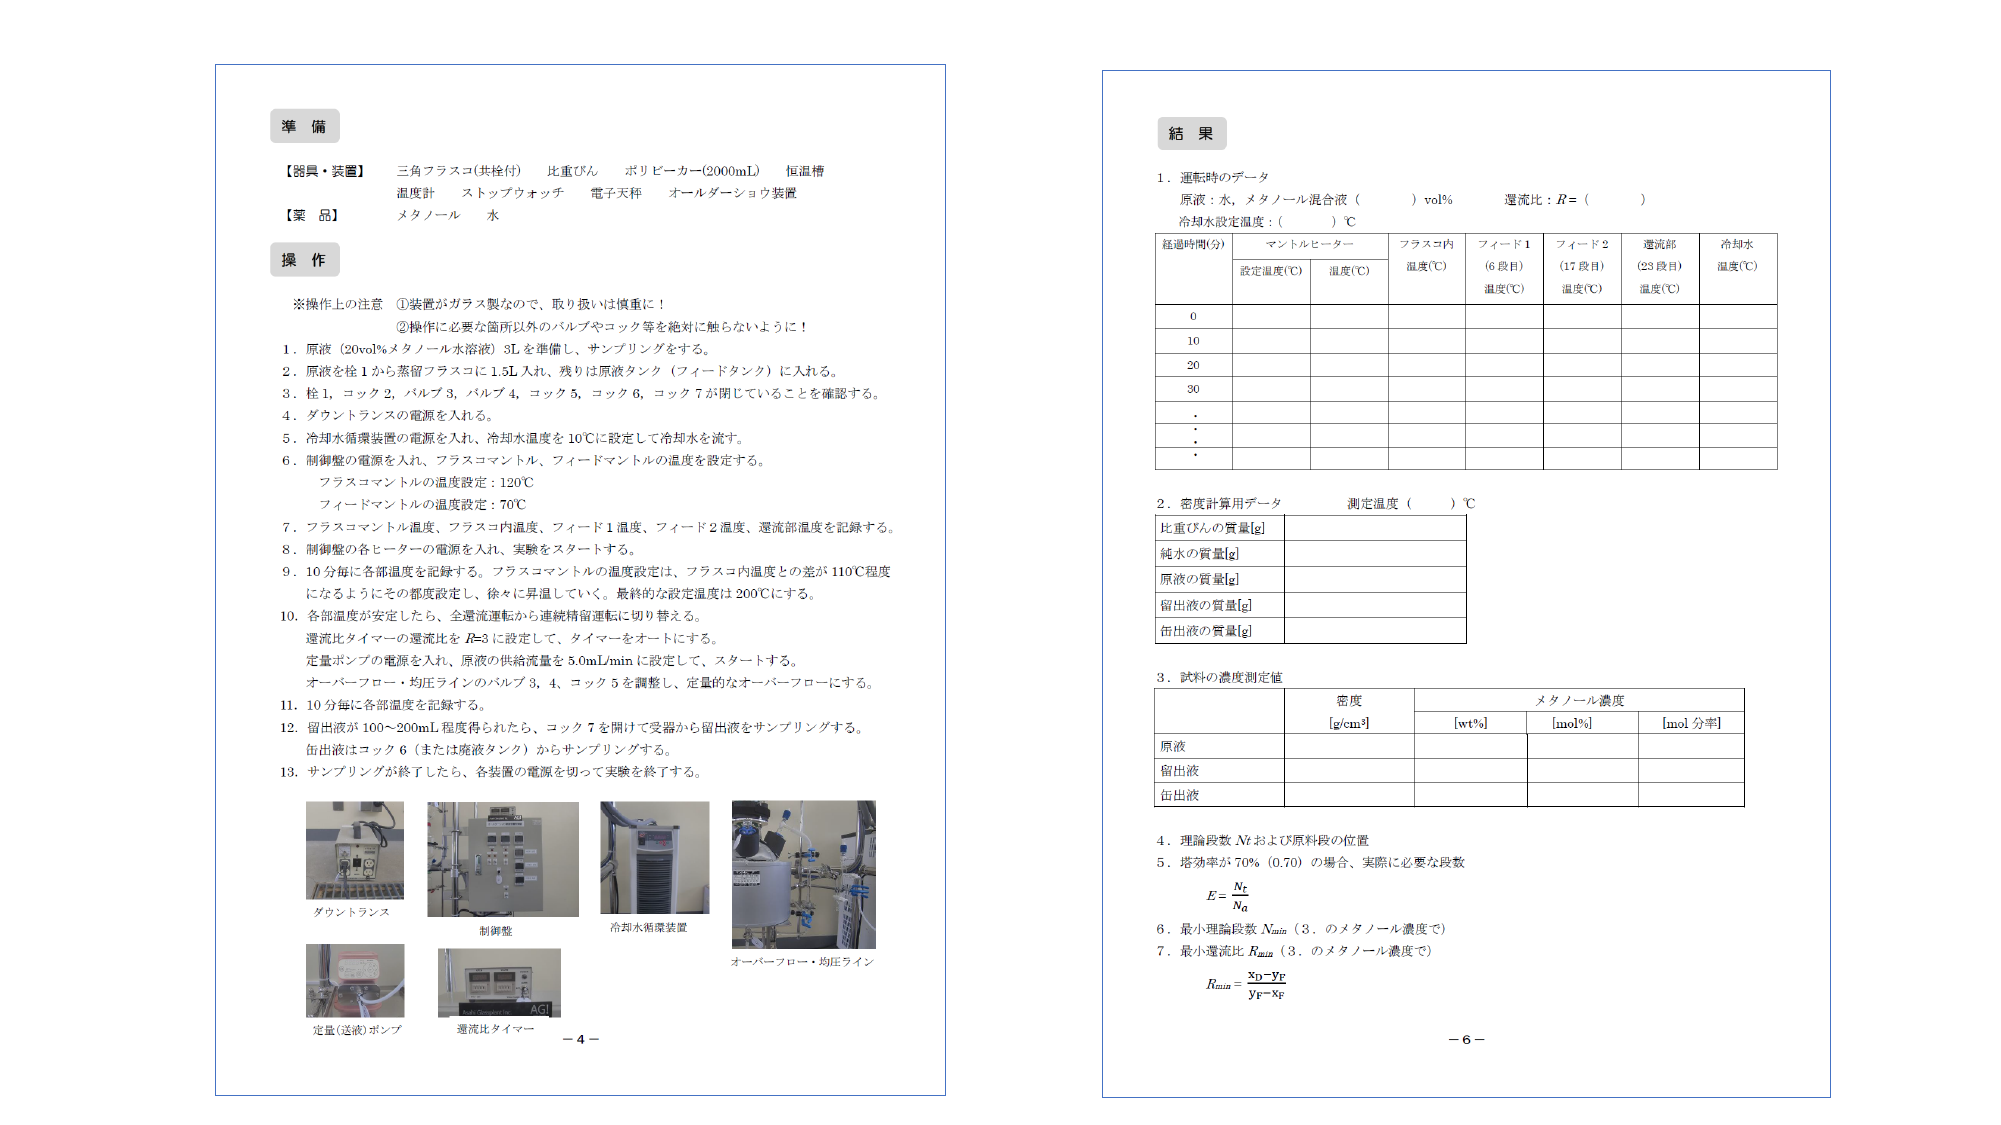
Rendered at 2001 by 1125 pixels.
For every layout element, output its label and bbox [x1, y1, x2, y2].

picture [1102, 70, 1831, 1098]
picture [215, 64, 946, 1096]
